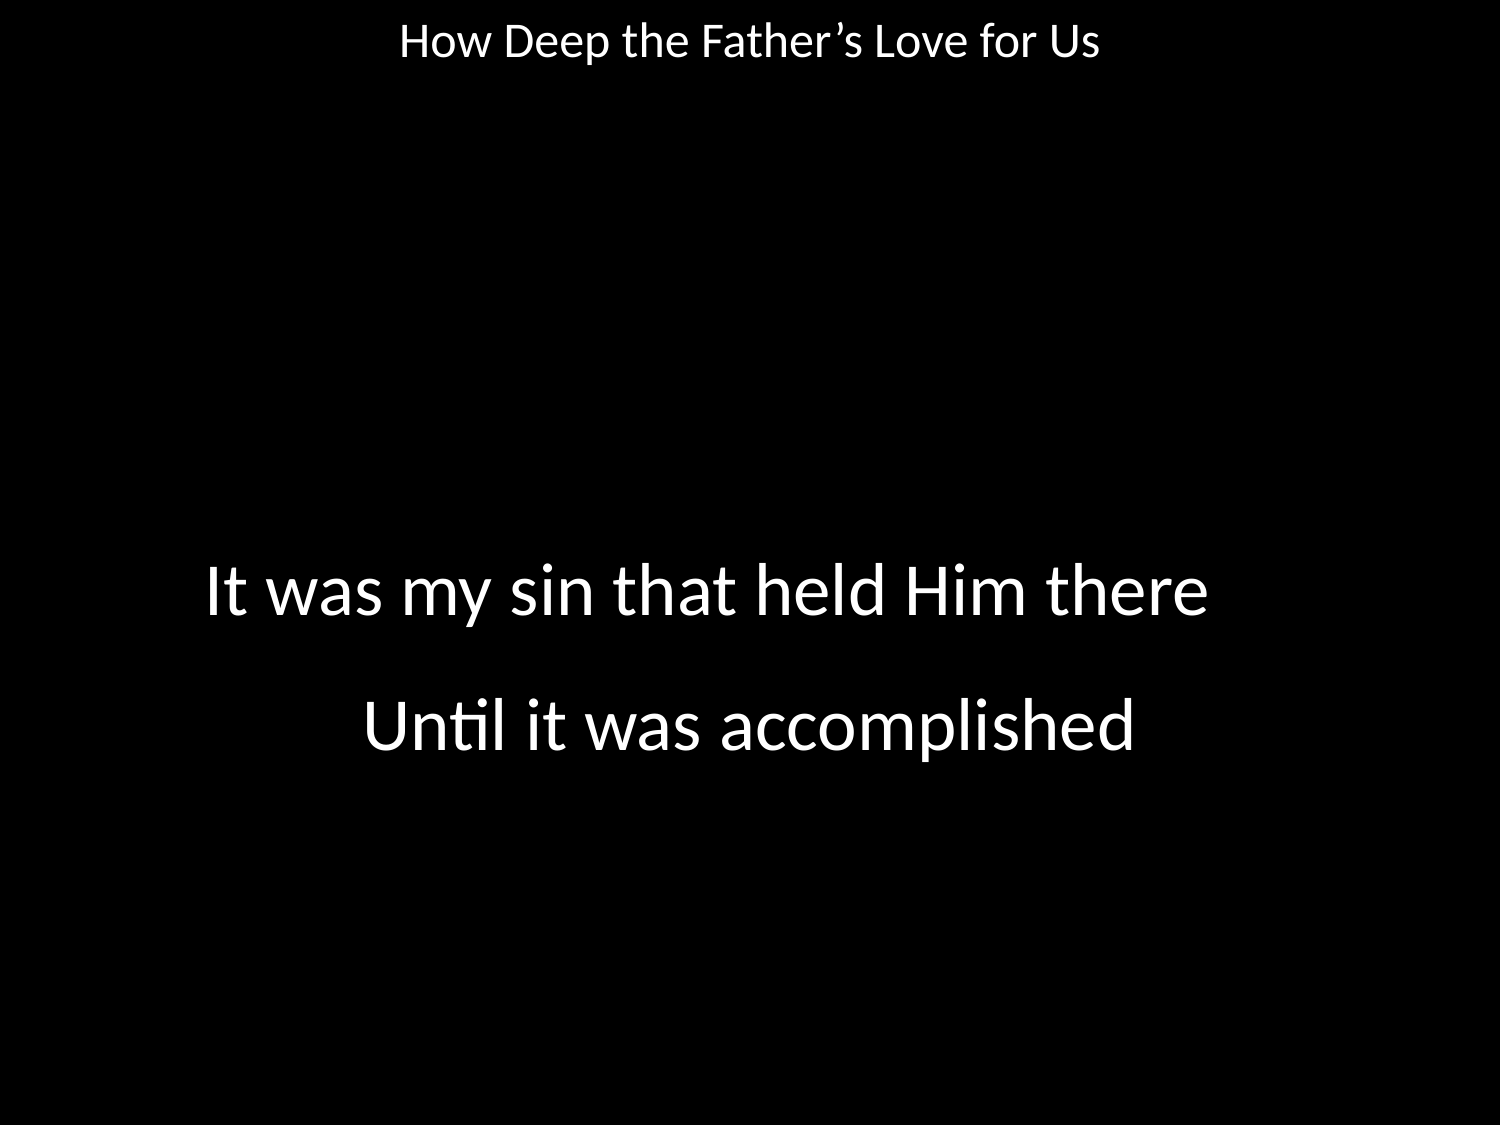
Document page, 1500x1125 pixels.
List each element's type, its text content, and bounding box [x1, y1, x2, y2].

list How Deep the Father’s Love for Us [0, 0, 1500, 75]
list It was my sin that held Him there Until it was accomplished [0, 149, 1500, 1110]
